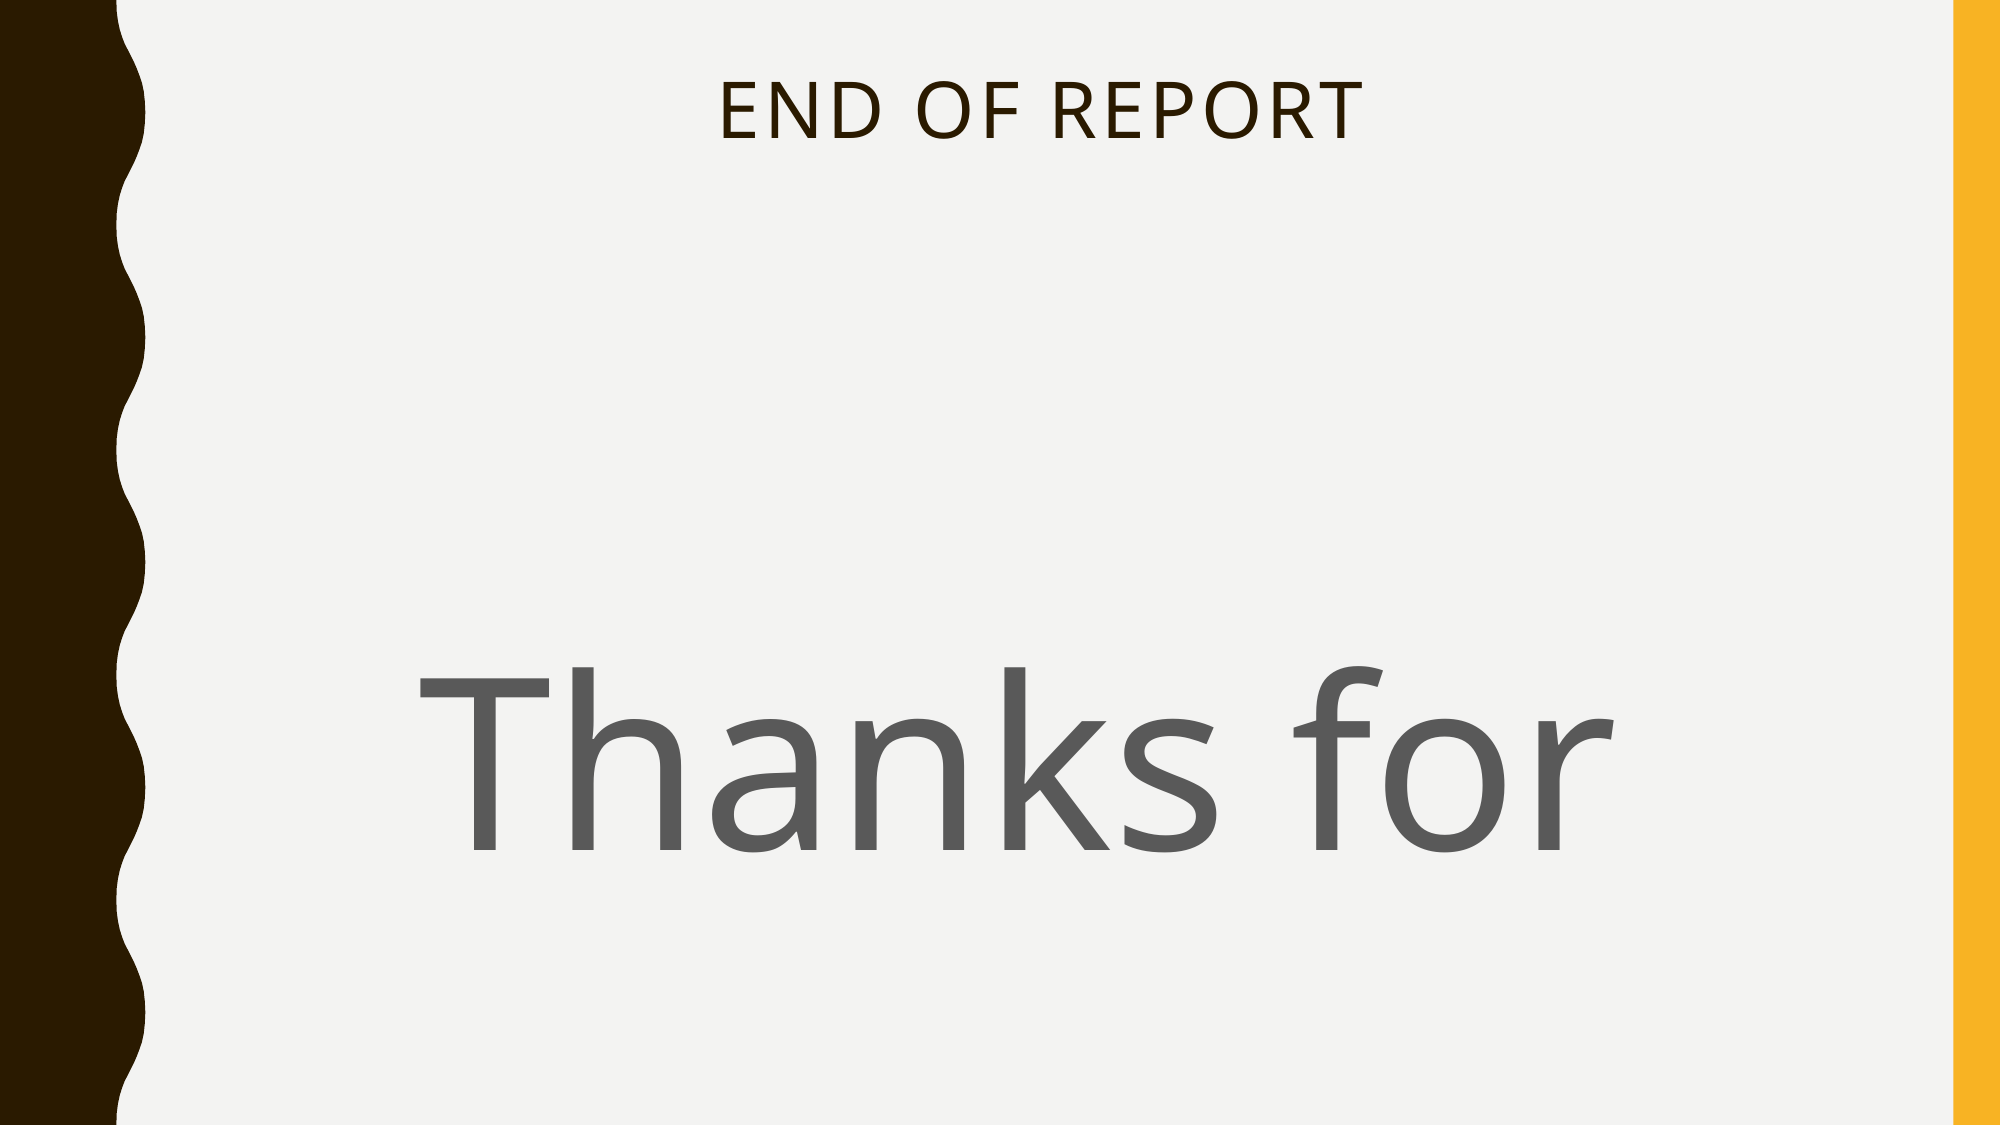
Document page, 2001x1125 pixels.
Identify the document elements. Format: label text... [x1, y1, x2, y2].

list Thanks for listening… [183, 267, 1854, 858]
title End of report [205, 62, 1875, 163]
